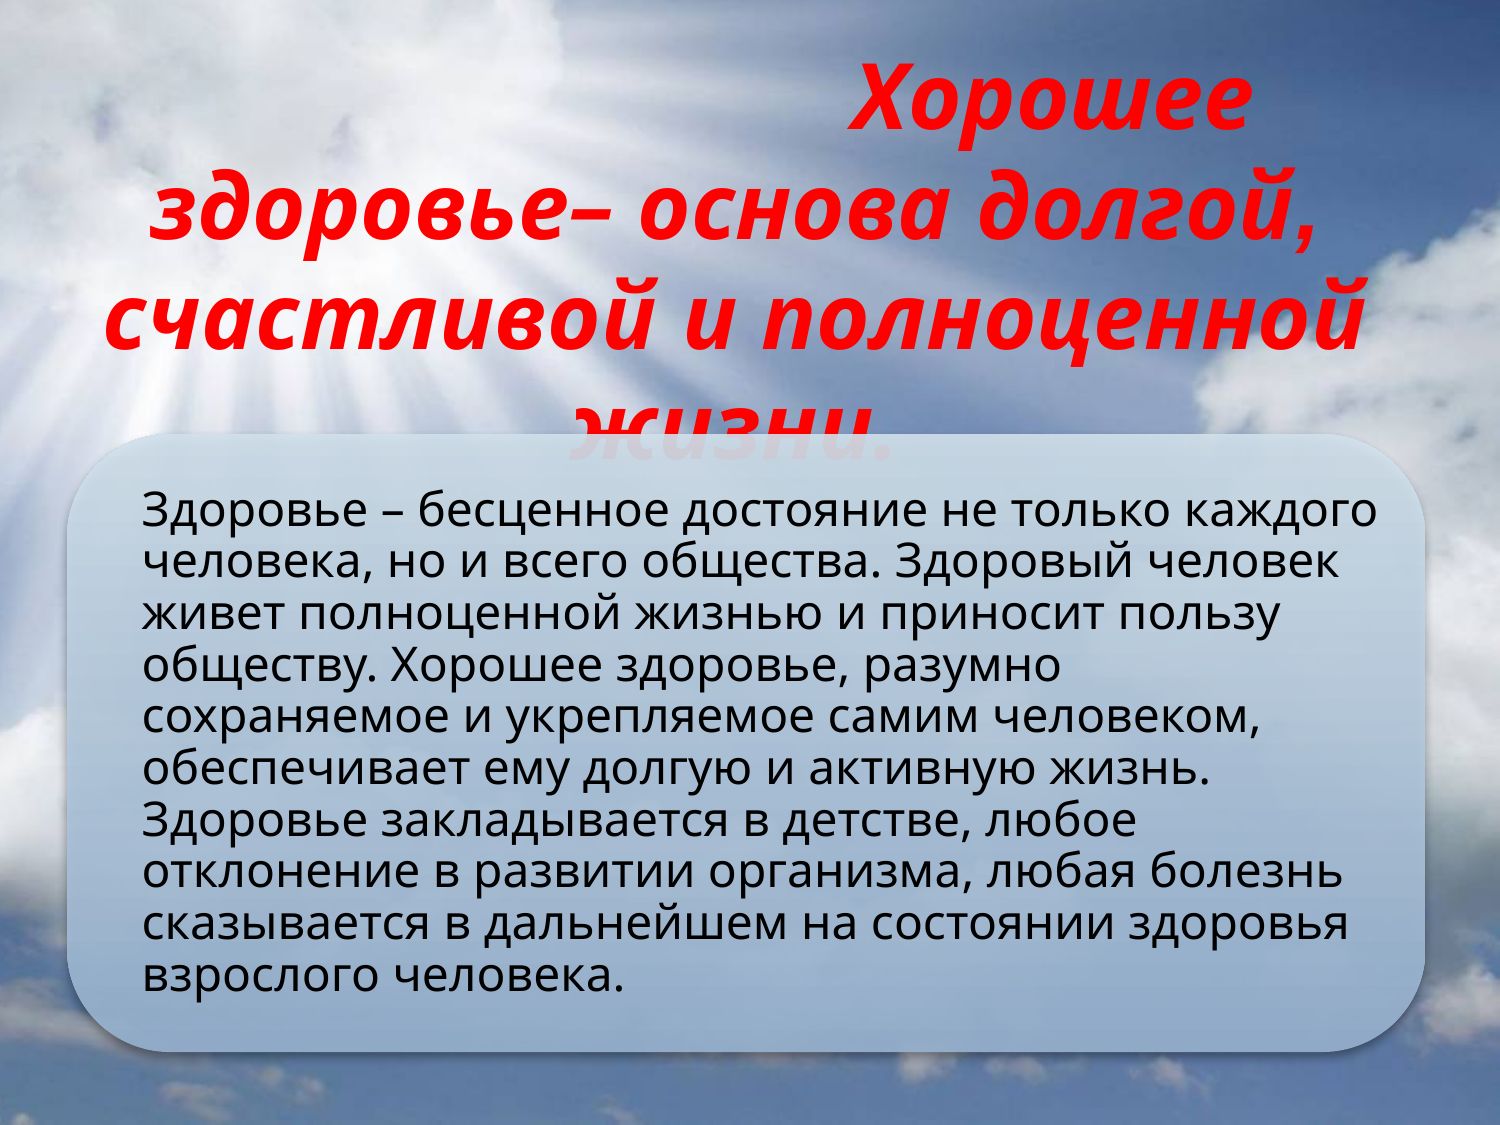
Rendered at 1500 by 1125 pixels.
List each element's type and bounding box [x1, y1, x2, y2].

picture [0, 0, 1500, 1125]
text_box [66, 432, 1426, 1054]
